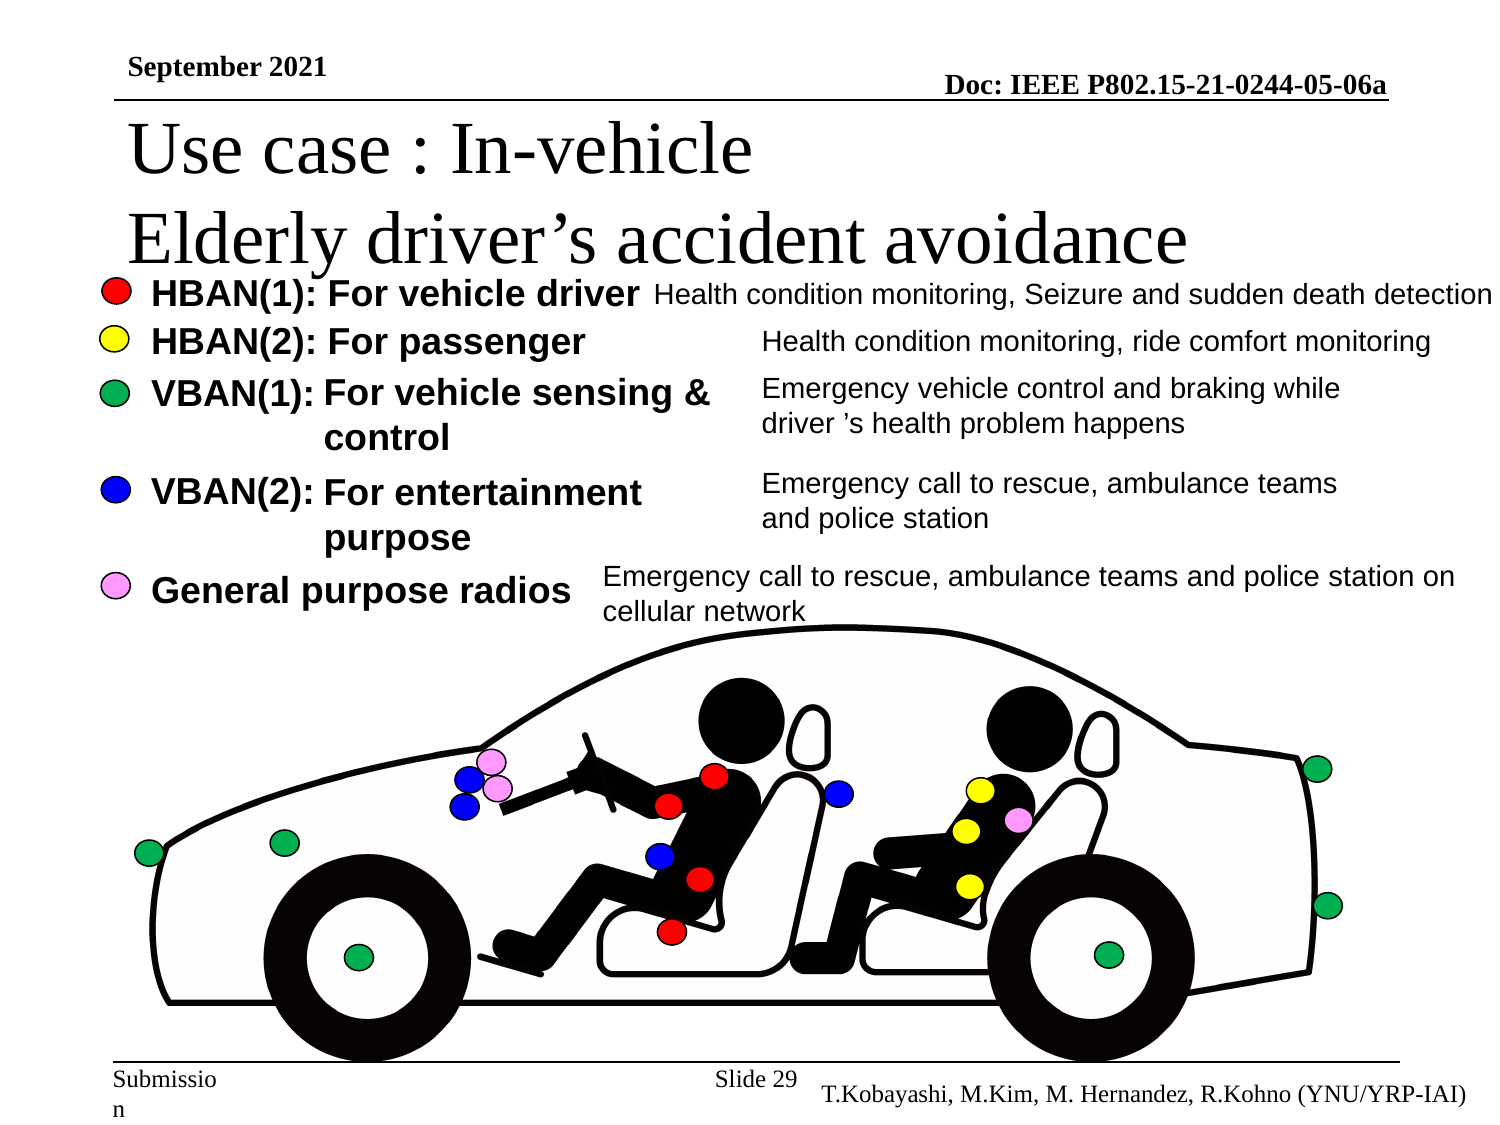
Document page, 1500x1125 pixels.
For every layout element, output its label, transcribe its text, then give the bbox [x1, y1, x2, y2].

text_box [100, 571, 132, 600]
text_box [133, 840, 143, 866]
text_box VBAN(1): [136, 361, 308, 422]
slide_number Slide 29 [712, 1071, 801, 1093]
text_box Emergency call to rescue, ambulance teams and police station [746, 457, 1404, 542]
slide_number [112, 62, 375, 98]
text_box General purpose radios [136, 558, 587, 619]
text_box For vehicle sensing & control [308, 360, 734, 466]
text_box [101, 277, 132, 305]
text_box VBAN(2): [136, 459, 308, 520]
text_box HBAN(2): For passenger [136, 309, 746, 370]
text_box [99, 379, 131, 408]
text_box Health condition monitoring, ride comfort monitoring [746, 318, 1483, 365]
text_box [1322, 755, 1333, 783]
text_box [1322, 891, 1344, 920]
text_box [98, 324, 130, 353]
picture [149, 624, 1318, 1062]
footer T.Kobayashi, M.Kim, M. Hernandez, R.Kohno (YNU/YRP-IAI) [800, 1062, 1483, 1109]
text_box HBAN(1): For vehicle driver [136, 261, 685, 309]
text_box For entertainment purpose [308, 460, 697, 558]
title Use case : In-vehicle Elderly driver’s accident avoidance [112, 112, 1388, 264]
text_box Emergency call to rescue, ambulance teams and police station on cellular network [587, 550, 1483, 635]
text_box [100, 475, 132, 504]
text_box Emergency vehicle control and braking while driver ’s health problem happens [746, 365, 1404, 447]
text_box Health condition monitoring, Seizure and sudden death detection [638, 268, 1500, 318]
